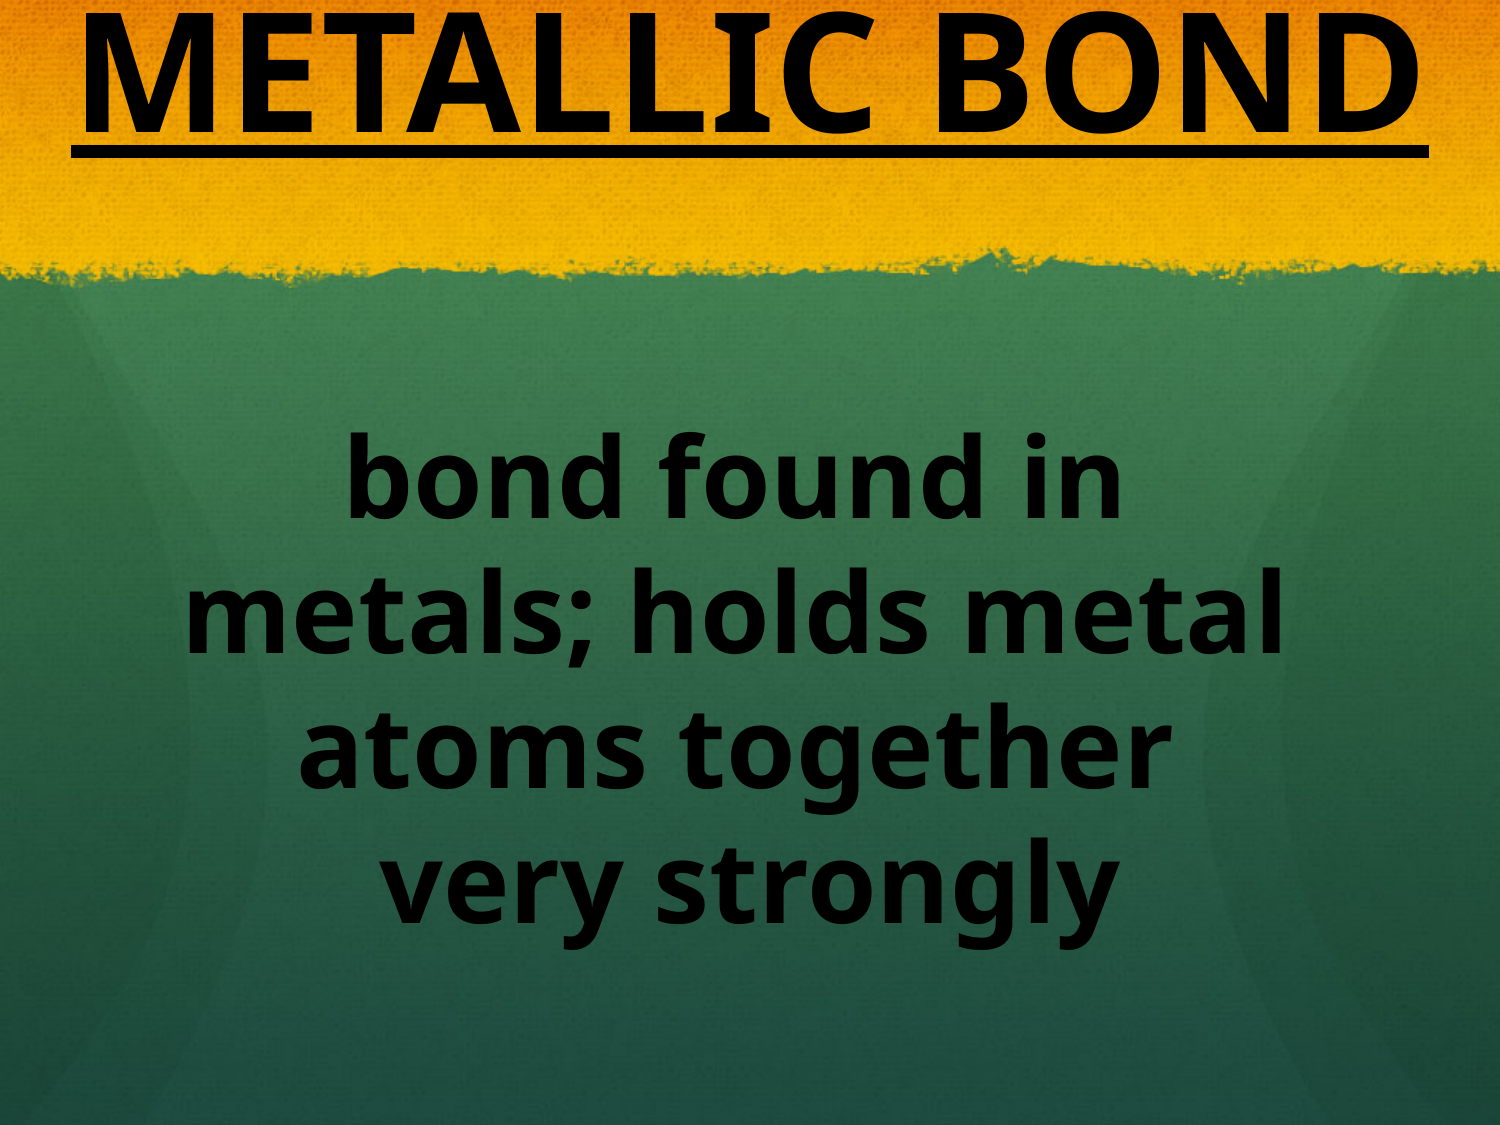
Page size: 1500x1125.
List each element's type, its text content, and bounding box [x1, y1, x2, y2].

picture [0, 550, 1500, 1125]
title METALLIC BOND bond found in metals; holds metal atoms together very strongly [0, 362, 1500, 550]
picture [0, 0, 1500, 362]
